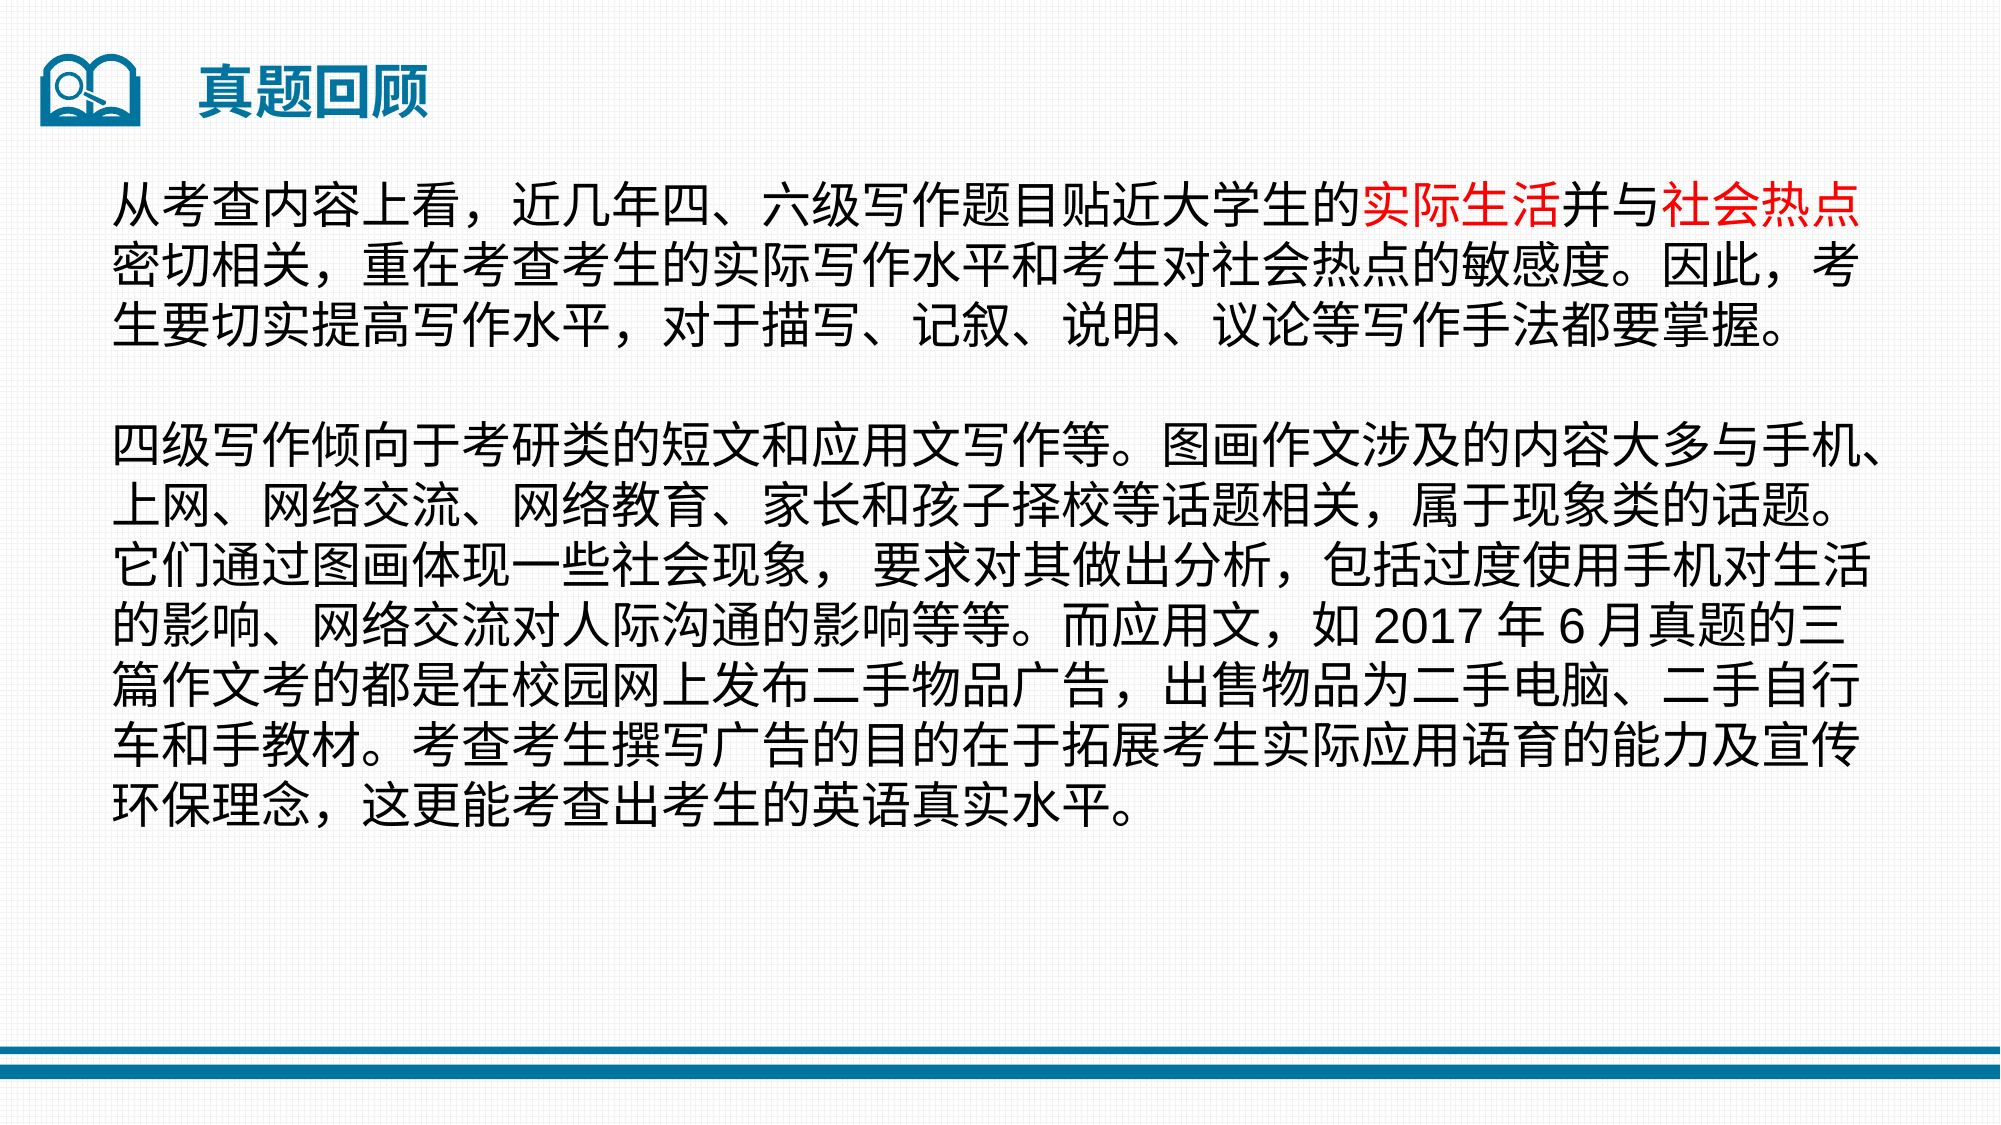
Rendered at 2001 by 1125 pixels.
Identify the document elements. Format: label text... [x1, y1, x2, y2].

list 真题回顾 [182, 36, 1238, 144]
text_box 从考查内容上看，近几年四、六级写作题目贴近大学生的实际生活并与社会热点密切相关，重在考查考生的实际写作水平和考生对社会热点的敏感度。因此，考生要切实提高写作水平，对于描写、记叙、说明、议论等写作手法都要掌握。 四级写作倾向于考研类的短文和应用文写作等。图画作文涉及的内容大多与手机、上网、网络交流、网络教育、家长和孩子择校等话题相关，属于现象类的话题。它们通过图画体现一些社会现象， 要求对其做出分析，包括过度使用手机对生活的影响、网络交流对人际沟通的影响等等。而应用文，如2017年6月真题的三篇作文考的都是在校园网上发布二手物品广告，出售物品为二手电脑、二手自行车和手教材。考查考生撰写广告的目的在于拓展考生实际应用语育的能力及宣传环保理念，这更能考查出考生的英语真实水平。 [96, 165, 1909, 841]
